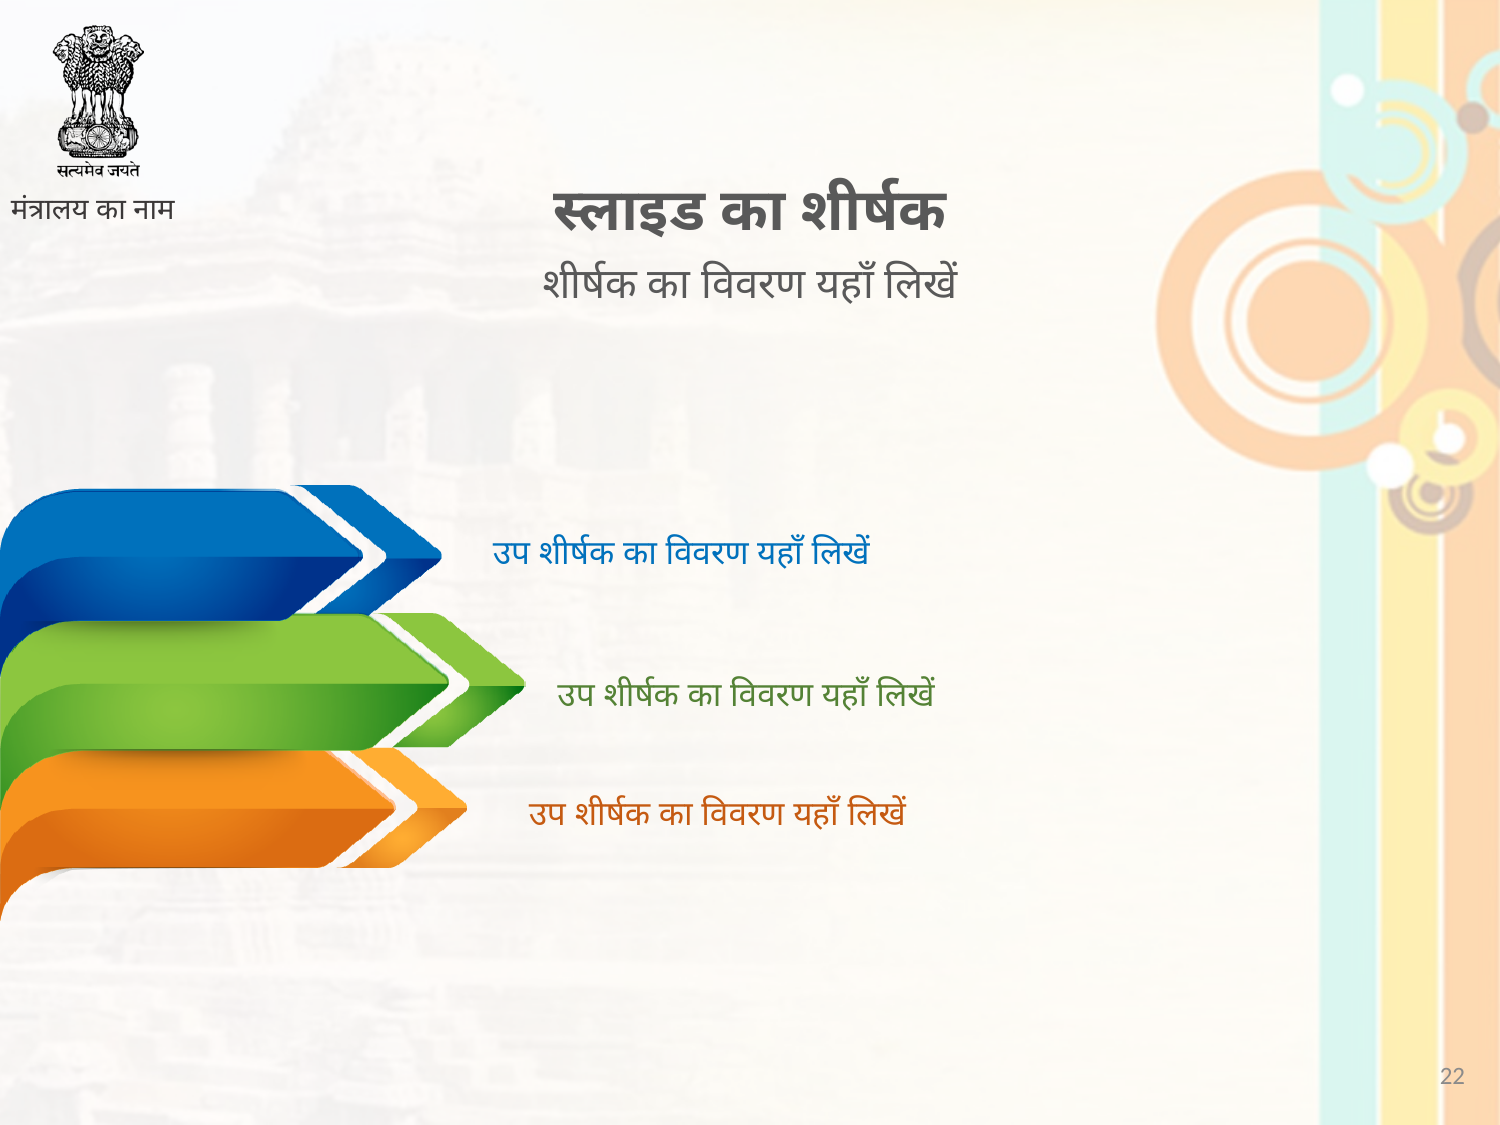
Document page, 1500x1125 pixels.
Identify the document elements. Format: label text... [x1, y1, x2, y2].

text_box उप शीर्षक का विवरण यहाँ लिखें [526, 785, 1500, 840]
list स्लाइड का शीर्षक [278, 172, 1222, 244]
picture [0, 485, 526, 1083]
slide_number 22 [1142, 1044, 1481, 1105]
text_box उप शीर्षक का विवरण यहाँ लिखें [542, 665, 1500, 721]
list शीर्षक का विवरण यहाँ लिखें [219, 255, 1281, 350]
text_box उप शीर्षक का विवरण यहाँ लिखें [526, 524, 1500, 579]
picture [51, 23, 144, 179]
